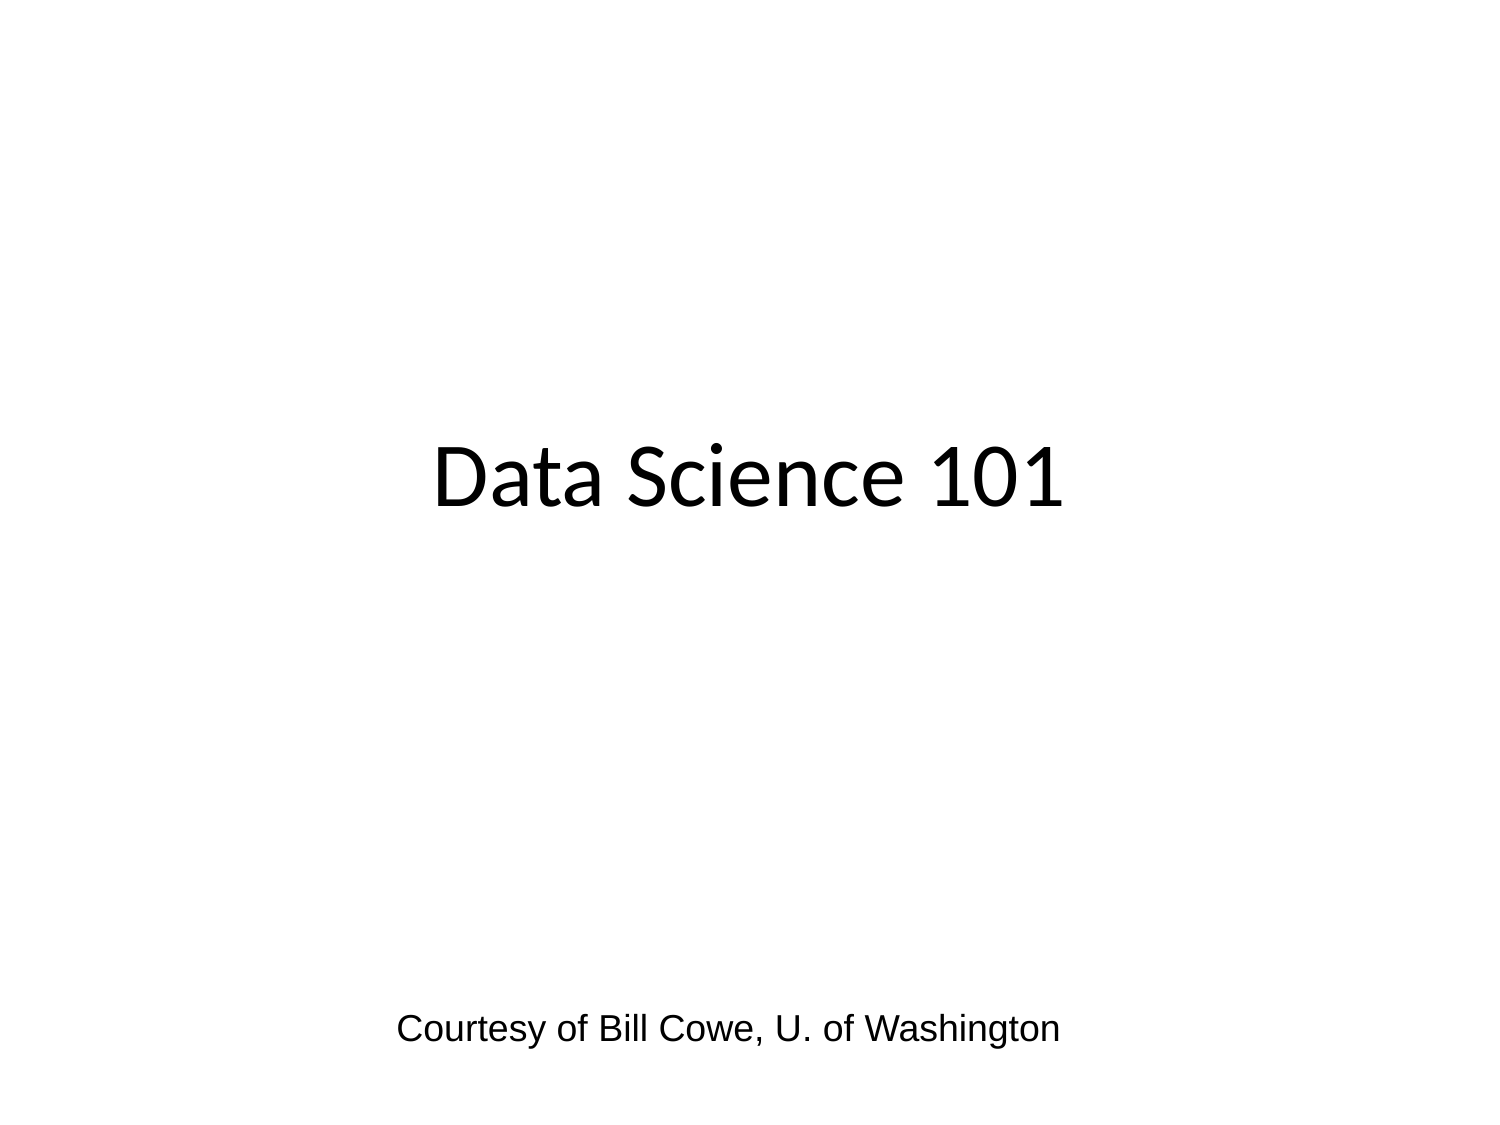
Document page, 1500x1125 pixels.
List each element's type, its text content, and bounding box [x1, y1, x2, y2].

title Data Science 101 [112, 349, 1388, 591]
text_box Courtesy of Bill Cowe, U. of Washington [381, 996, 1076, 1057]
